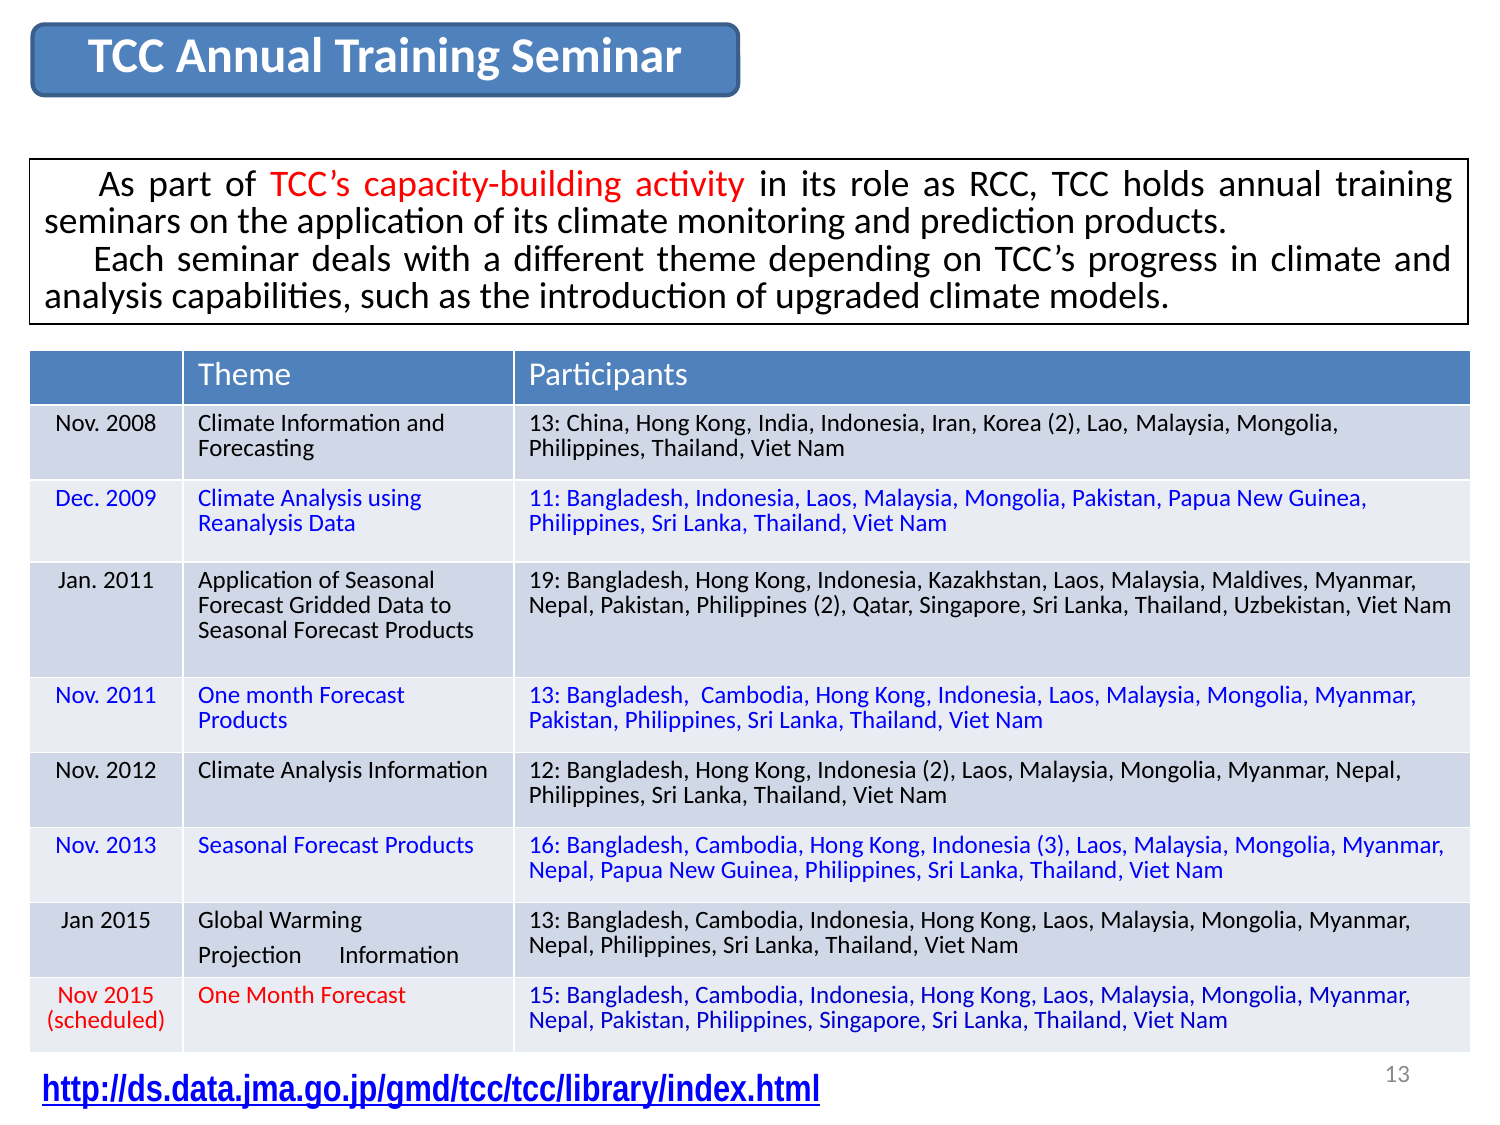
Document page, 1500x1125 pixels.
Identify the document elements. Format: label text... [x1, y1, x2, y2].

table_cell Climate Information and Forecasting [184, 406, 513, 479]
table_cell Climate Analysis using Reanalysis Data [184, 481, 513, 561]
table_cell Climate Analysis Information [184, 753, 513, 827]
slide_number 13 [1074, 1042, 1425, 1103]
table_cell Nov 2015 (scheduled) [30, 978, 182, 1052]
table_cell Dec. 2009 [30, 481, 182, 561]
text_box TCC Annual Training Seminar [30, 22, 741, 98]
table_cell Global Warming Projection Information [184, 903, 513, 977]
text_box As part of TCC’s capacity-building activity in its role as RCC, TCC holds annual training seminars on the application of its climate monitoring and prediction products. Each seminar deals with a different theme depending on TCC’s progress in climate and analysis capabilities, such as the introduction of upgraded climate models. [29, 159, 1468, 324]
table_cell 16: Bangladesh, Cambodia, Hong Kong, Indonesia (3), Laos, Malaysia, Mongolia, Myanmar, Nepal, Papua New Guinea, Philippines, Sri Lanka, Thailand, Viet Nam [515, 828, 1470, 902]
table_cell 15: Bangladesh, Cambodia, Indonesia, Hong Kong, Laos, Malaysia, Mongolia, Myanmar, Nepal, Pakistan, Philippines, Singapore, Sri Lanka, Thailand, Viet Nam [515, 978, 1470, 1052]
table_cell 13: Bangladesh, Cambodia, Hong Kong, Indonesia, Laos, Malaysia, Mongolia, Myanmar, Pakistan, Philippines, Sri Lanka, Thailand, Viet Nam [515, 678, 1470, 752]
table_cell One Month Forecast [184, 978, 513, 1052]
table_cell Nov. 2012 [30, 753, 182, 827]
table_cell 11: Bangladesh, Indonesia, Laos, Malaysia, Mongolia, Pakistan, Papua New Guinea, Philippines, Sri Lanka, Thailand, Viet Nam [515, 481, 1470, 561]
table_cell Jan 2015 [30, 903, 182, 977]
table_header Theme [184, 351, 513, 404]
table_header Participants [515, 351, 1470, 404]
text_box http://ds.data.jma.go.jp/gmd/tcc/tcc/library/index.html [27, 1057, 875, 1117]
table_cell Application of Seasonal Forecast Gridded Data to Seasonal Forecast Products [184, 563, 513, 677]
table_cell One month Forecast Products [184, 678, 513, 752]
table_cell Jan. 2011 [30, 563, 182, 677]
table_header [30, 351, 182, 404]
table_cell 19: Bangladesh, Hong Kong, Indonesia, Kazakhstan, Laos, Malaysia, Maldives, Myanmar, Nepal, Pakistan, Philippines (2), Qatar, Singapore, Sri Lanka, Thailand, Uzbekistan, Viet Nam [515, 563, 1470, 677]
table_cell 13: China, Hong Kong, India, Indonesia, Iran, Korea (2), Lao, Malaysia, Mongolia, Philippines, Thailand, Viet Nam [515, 406, 1470, 479]
table_cell Nov. 2013 [30, 828, 182, 902]
table_cell Nov. 2008 [30, 406, 182, 479]
table_cell Nov. 2011 [30, 678, 182, 752]
table_cell Seasonal Forecast Products [184, 828, 513, 902]
table_cell 13: Bangladesh, Cambodia, Indonesia, Hong Kong, Laos, Malaysia, Mongolia, Myanmar, Nepal, Philippines, Sri Lanka, Thailand, Viet Nam [515, 903, 1470, 977]
table_cell 12: Bangladesh, Hong Kong, Indonesia (2), Laos, Malaysia, Mongolia, Myanmar, Nepal, Philippines, Sri Lanka, Thailand, Viet Nam [515, 753, 1470, 827]
